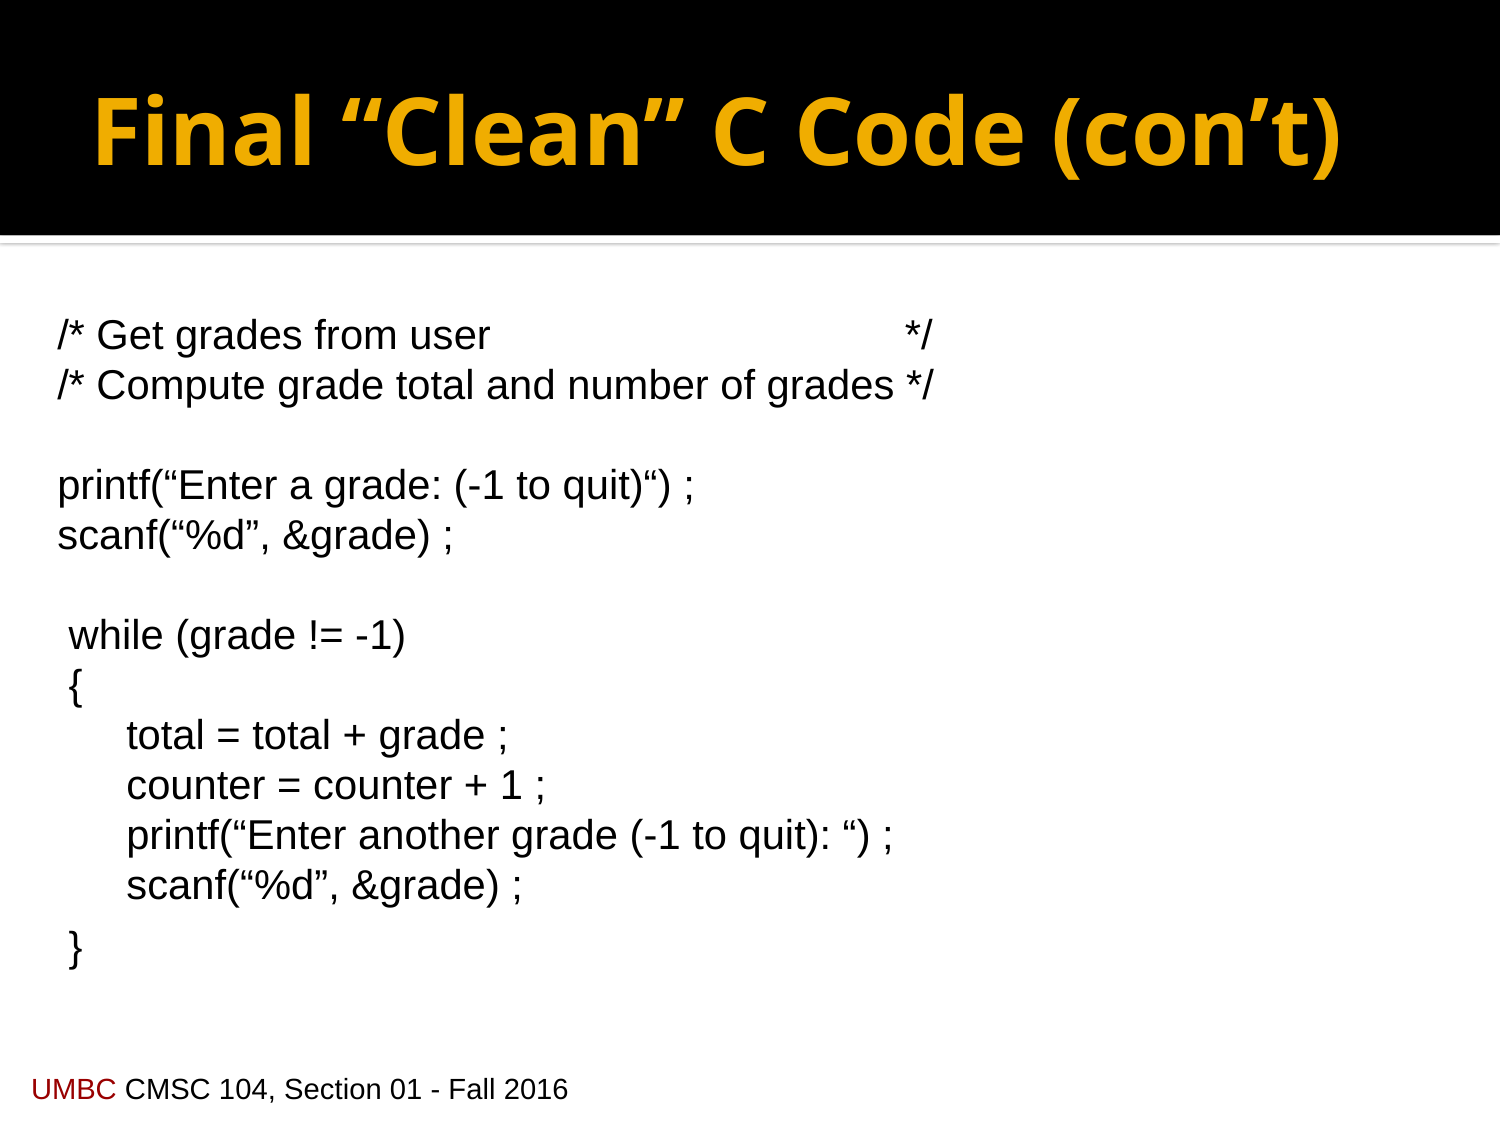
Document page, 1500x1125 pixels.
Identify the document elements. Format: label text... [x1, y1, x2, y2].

title Final “Clean” C Code (con’t) [75, 24, 1425, 231]
text_box /* Get grades from user */ /* Compute grade total and number of grades */ printf(“Enter a grade: (-1 to quit)“) ; scanf(“%d”, &grade) ; while (grade != -1) { total = total + grade ; counter = counter + 1 ; printf(“Enter another grade (-1 to quit): “) ; scanf(“%d”, &grade) ; } [0, 249, 1459, 1065]
